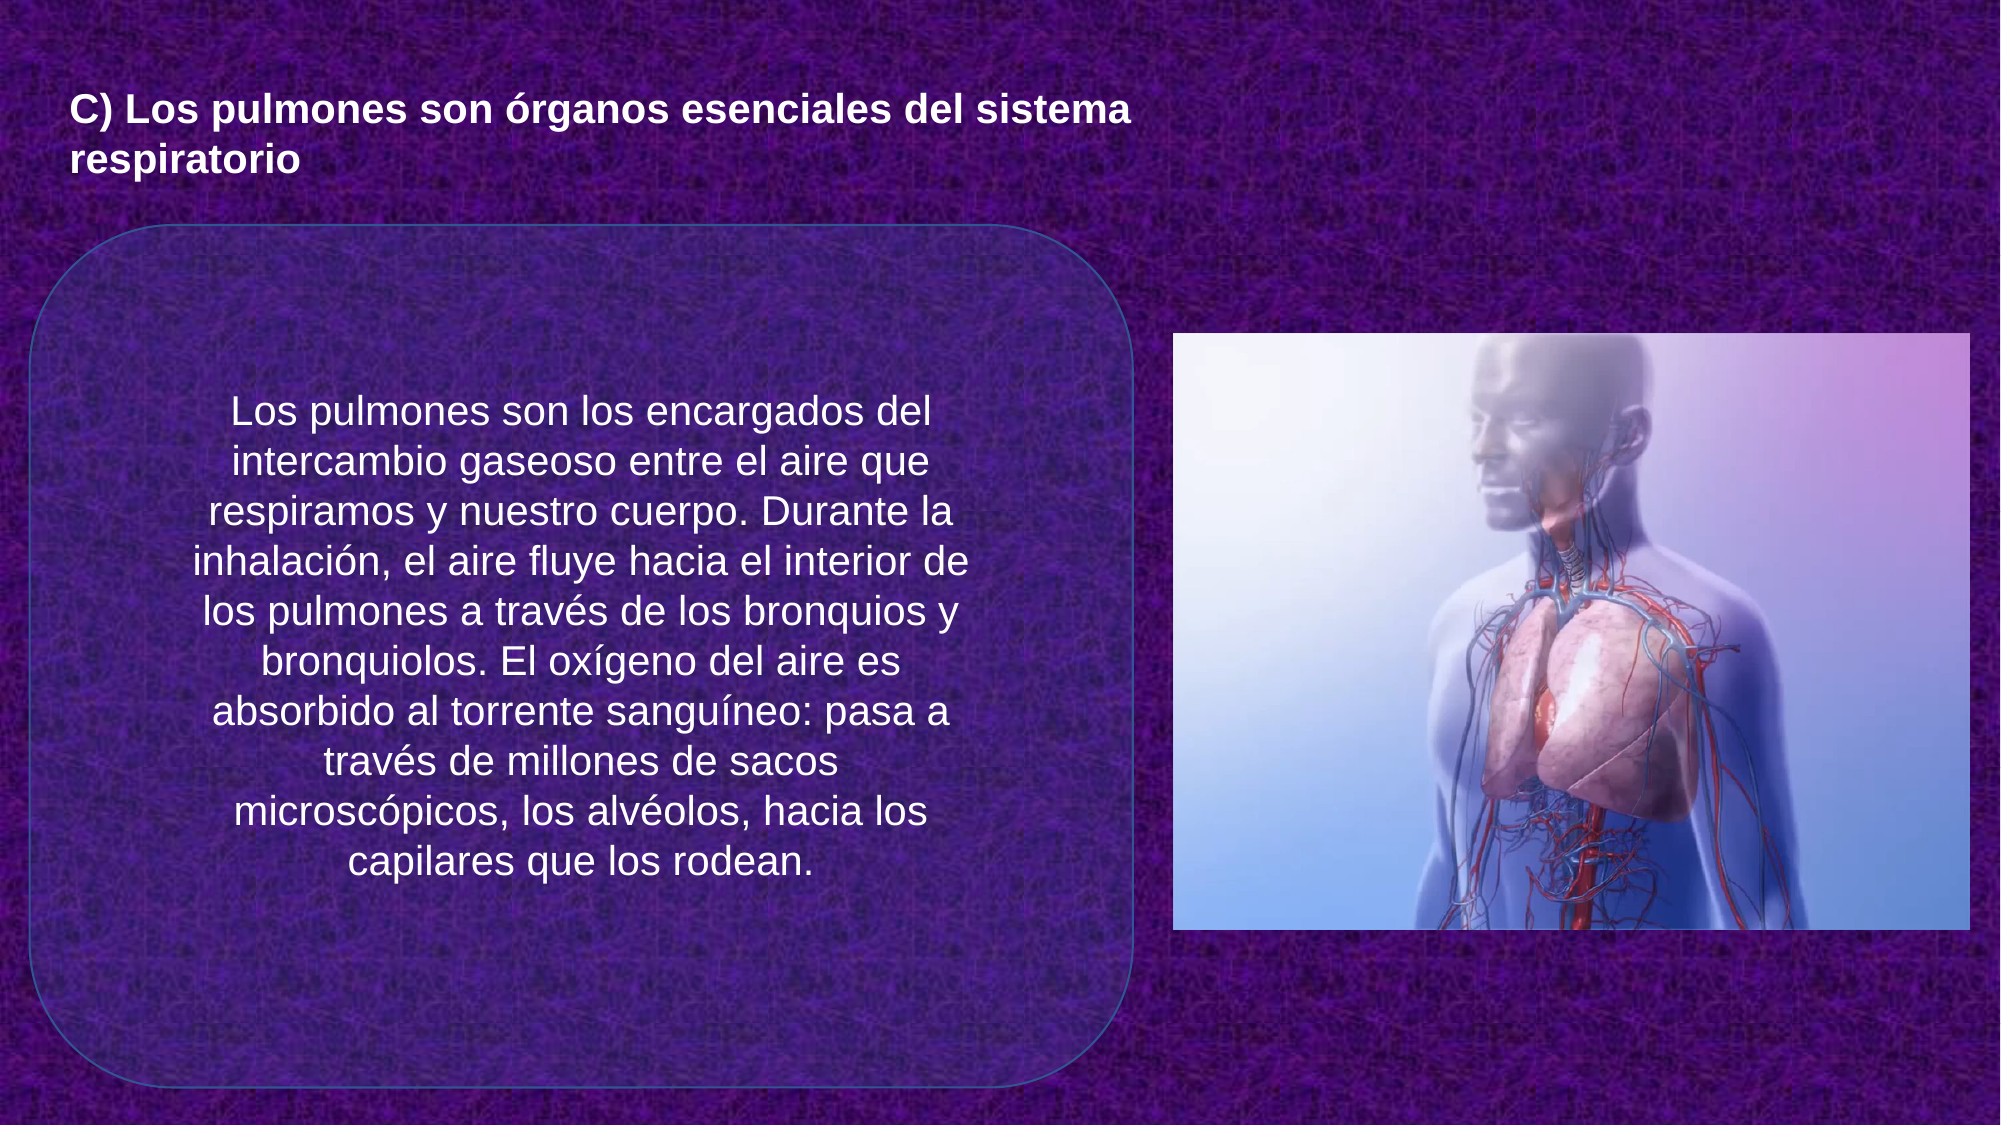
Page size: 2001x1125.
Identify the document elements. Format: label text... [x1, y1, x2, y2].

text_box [1172, 332, 1971, 931]
picture [0, 0, 2001, 1125]
text_box [28, 223, 1134, 1089]
text_box Los pulmones son los encargados del intercambio gaseoso entre el aire que respiramos y nuestro cuerpo. Durante la inhalación, el aire fluye hacia el interior de los pulmones a través de los bronquios y bronquiolos. El oxígeno del aire es absorbido al torrente sanguíneo: pasa a través de millones de sacos microscópicos, los alvéolos, hacia los capilares que los rodean. [164, 376, 998, 892]
text_box C) Los pulmones son órganos esenciales del sistema respiratorio [54, 74, 1233, 190]
